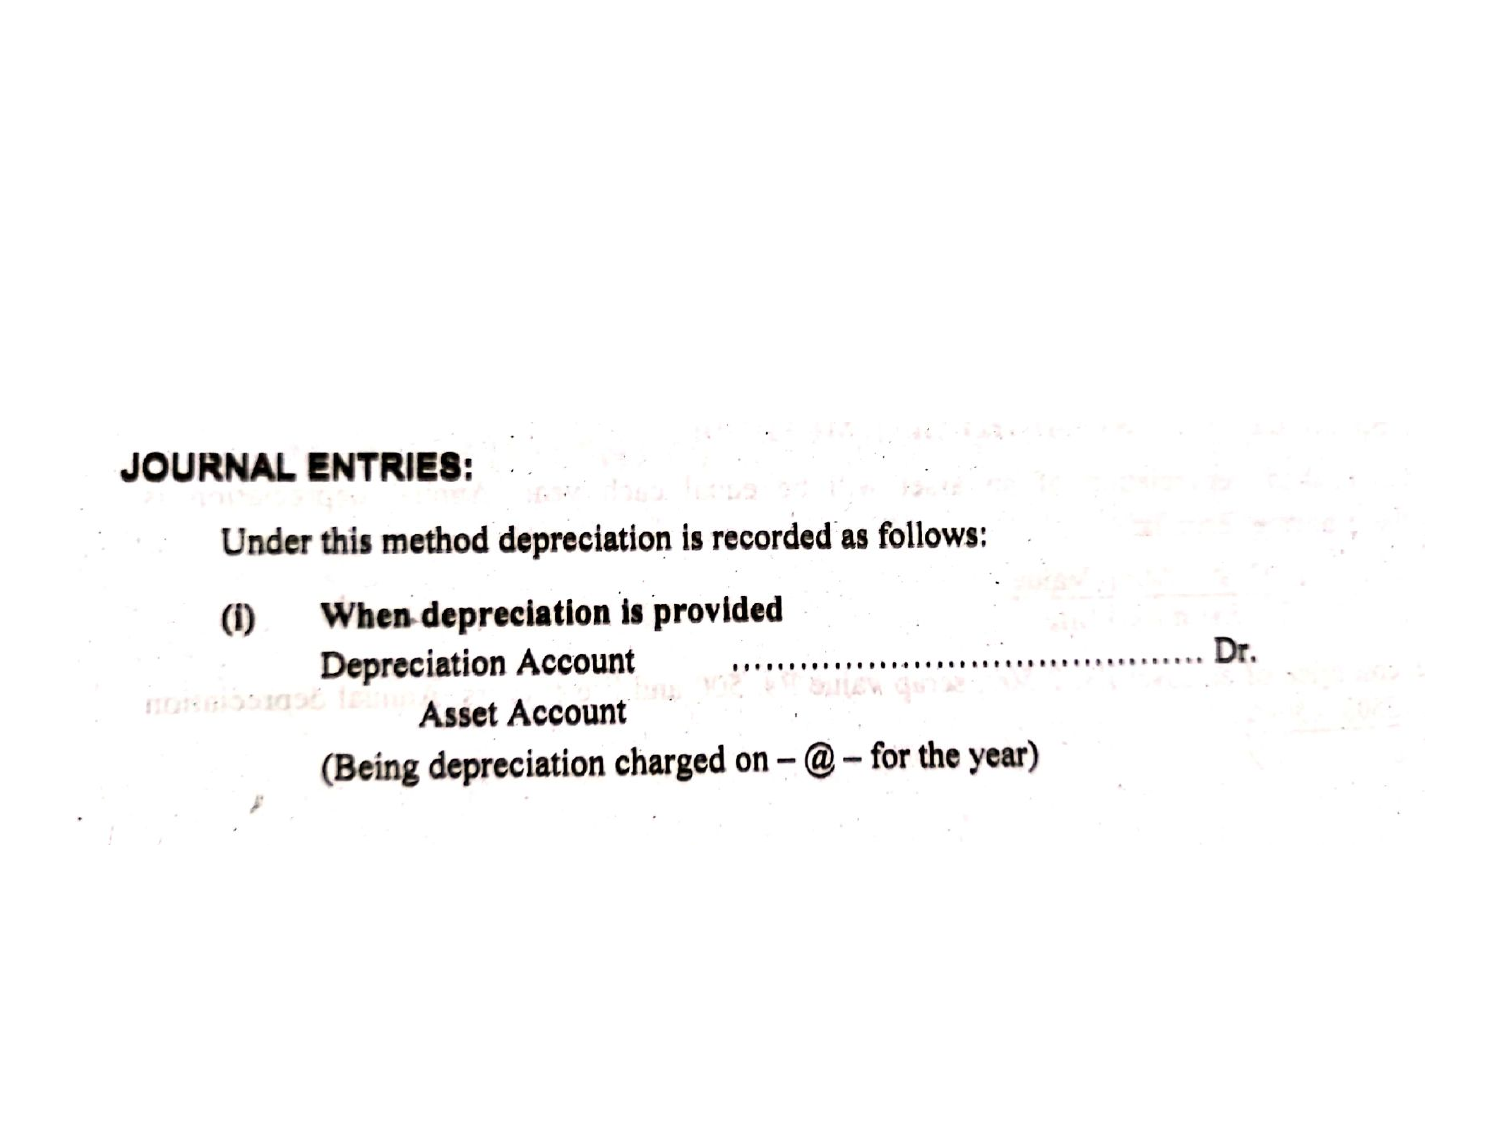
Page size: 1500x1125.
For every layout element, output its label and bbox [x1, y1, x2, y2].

list [74, 422, 1426, 845]
